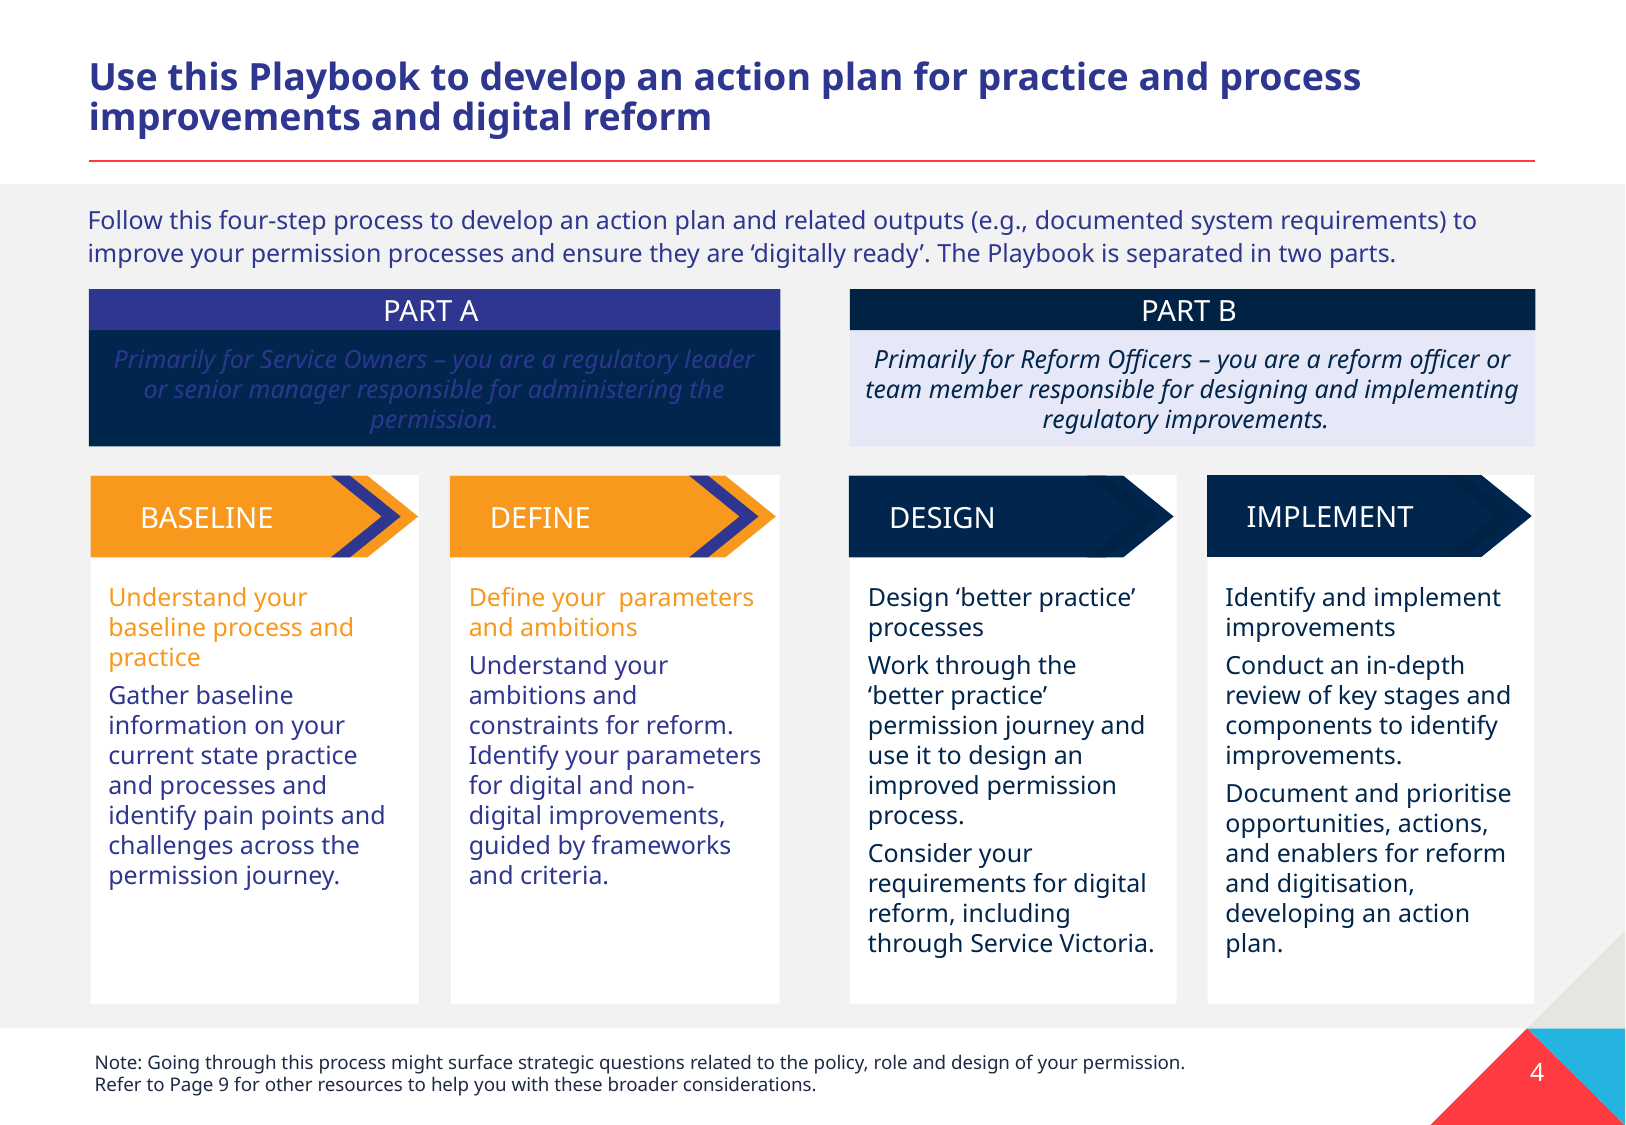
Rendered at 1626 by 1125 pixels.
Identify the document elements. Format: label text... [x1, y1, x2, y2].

text_box PART A [87, 287, 783, 332]
text_box Primarily for Reform Officers – you are a reform officer or team member responsible for designing and implementing regulatory improvements. [848, 332, 1537, 448]
title Use this Playbook to develop an action plan for practice and process improvements and digital reform [88, 49, 1536, 146]
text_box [848, 474, 1535, 1004]
text_box Follow this four-step process to develop an action plan and related outputs (e.g., documented system requirements) to improve your permission processes and ensure they are ‘digitally ready’. The Playbook is separated in two parts. [71, 196, 1540, 273]
text_box PART B [848, 287, 1537, 332]
text_box Note: Going through this process might surface strategic questions related to the policy, role and design of your permission. Refer to Page 9 for other resources to help you with these broader considerations. [88, 1044, 1263, 1098]
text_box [90, 474, 780, 1004]
text_box Primarily for Service Owners – you are a regulatory leader or senior manager responsible for administering the permission. [87, 332, 783, 448]
